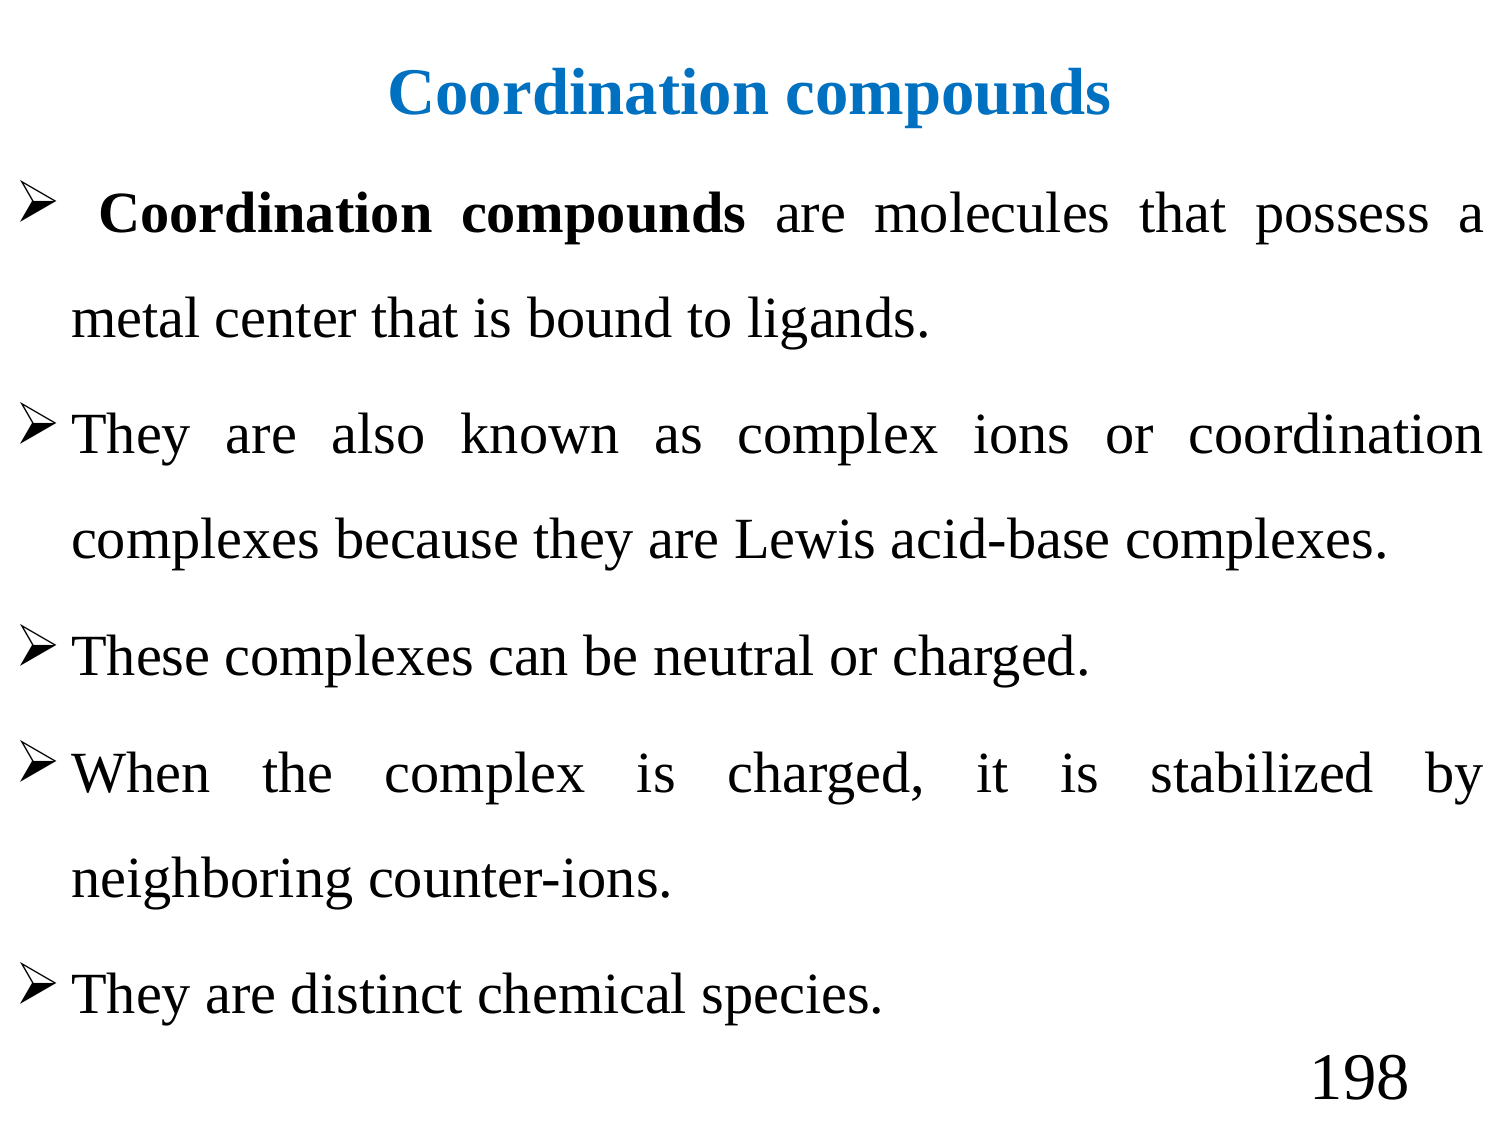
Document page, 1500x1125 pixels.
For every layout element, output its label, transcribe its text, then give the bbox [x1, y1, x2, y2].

slide_number 198 [1074, 1042, 1425, 1103]
list Coordination compounds Coordination compounds are molecules that possess a metal center that is bound to ligands. They are also known as complex ions or coordination complexes because they are Lewis acid-base complexes. These complexes can be neutral or charged. When the complex is charged, it is stabilized by neighboring counter-ions. They are distinct chemical species. [0, 0, 1500, 1125]
